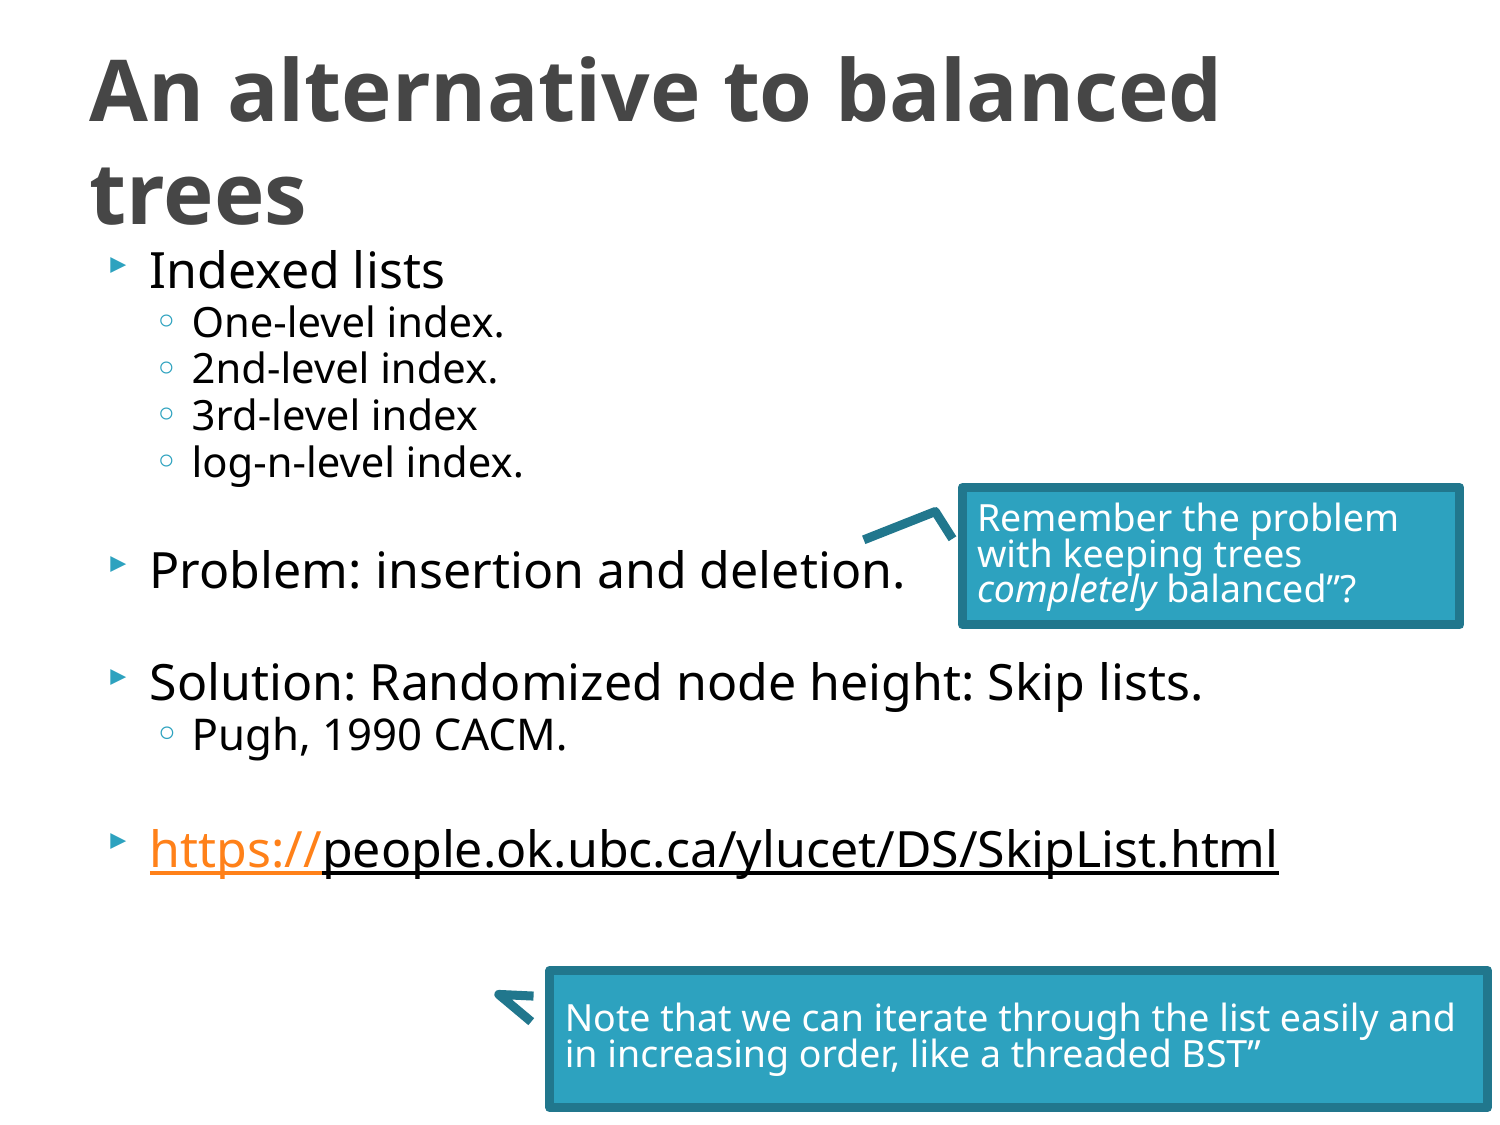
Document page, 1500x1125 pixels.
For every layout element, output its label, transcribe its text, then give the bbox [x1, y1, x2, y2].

list Indexed lists One-level index. 2nd-level index. 3rd-level index log-n-level index. Problem: insertion and deletion. Solution: Randomized node height: Skip lists. Pugh, 1990 CACM. https://people.ok.ubc.ca/ylucet/DS/SkipList.html [75, 243, 1425, 986]
title An alternative to balanced trees [75, 45, 1425, 233]
text_box Remember the problem with keeping trees completely balanced”? [958, 483, 1464, 629]
text_box Note that we can iterate through the list easily and in increasing order, like a threaded BST” [545, 966, 1492, 1112]
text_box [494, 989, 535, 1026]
text_box Remember the problem with keeping trees completely balanced”? [862, 507, 957, 545]
